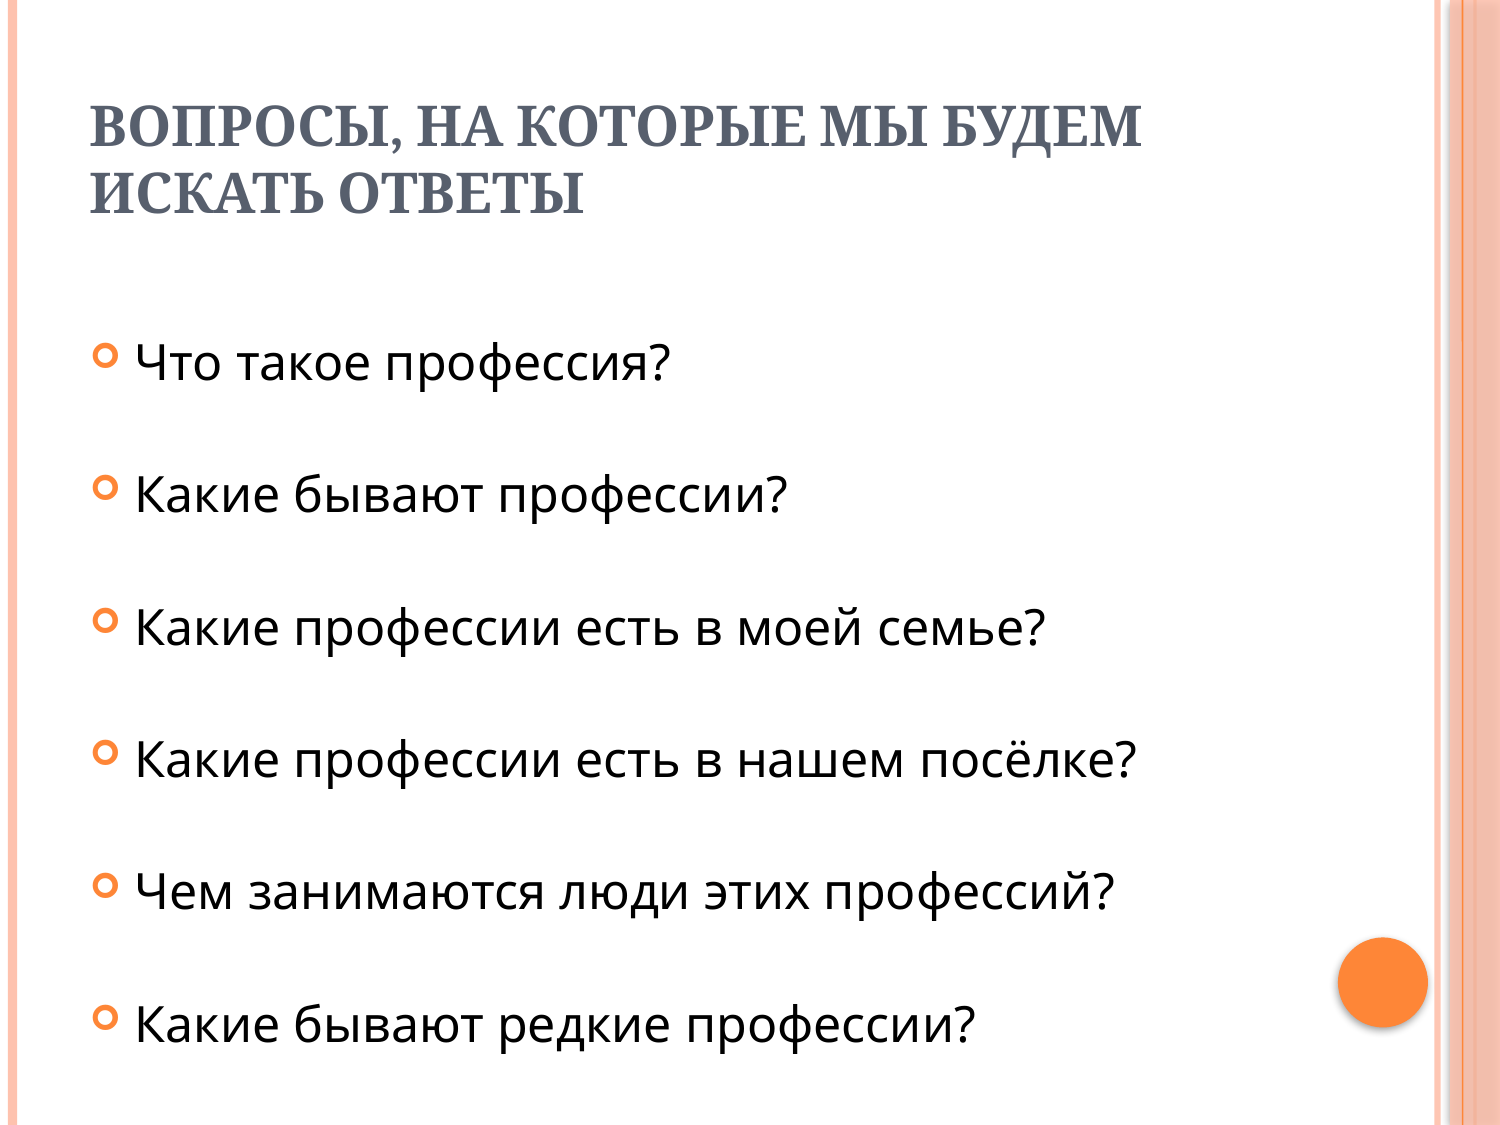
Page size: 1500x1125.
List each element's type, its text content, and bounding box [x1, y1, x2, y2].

list Что такое профессия? Какие бывают профессии? Какие профессии есть в моей семье? Какие профессии есть в нашем посёлке? Чем занимаются люди этих профессий? Какие бывают редкие профессии? [75, 262, 1300, 1062]
title Вопросы, на которые мы будем искать ответы [75, 45, 1300, 233]
